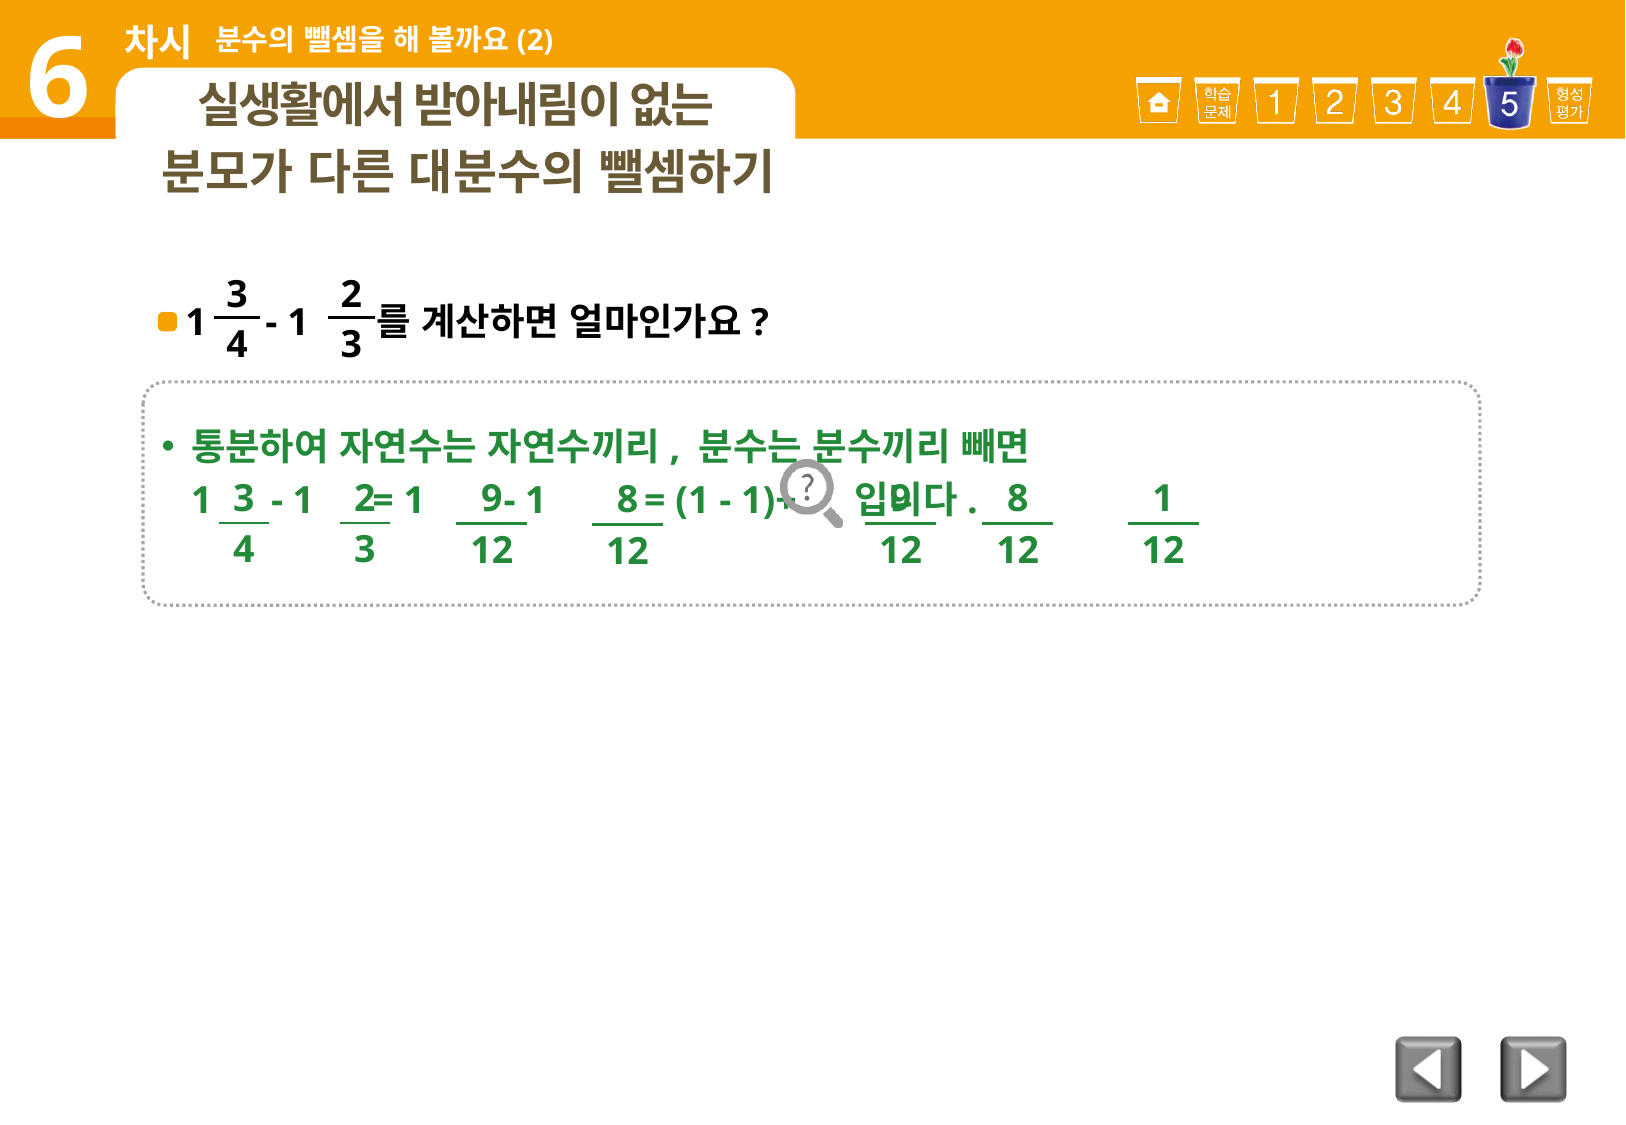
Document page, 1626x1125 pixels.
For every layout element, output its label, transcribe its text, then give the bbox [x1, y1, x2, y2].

picture [1499, 1034, 1569, 1105]
table_header 3 [214, 268, 260, 288]
text_box [0, 0, 1625, 75]
picture [1392, 1034, 1463, 1105]
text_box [142, 290, 1481, 606]
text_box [1130, 15, 1615, 150]
text_box 실생활에서 받아내림이 없는 분모가 다른 대분수의 뺄셈하기 [113, 67, 799, 207]
picture [780, 459, 843, 528]
table_header 2 [328, 268, 375, 288]
